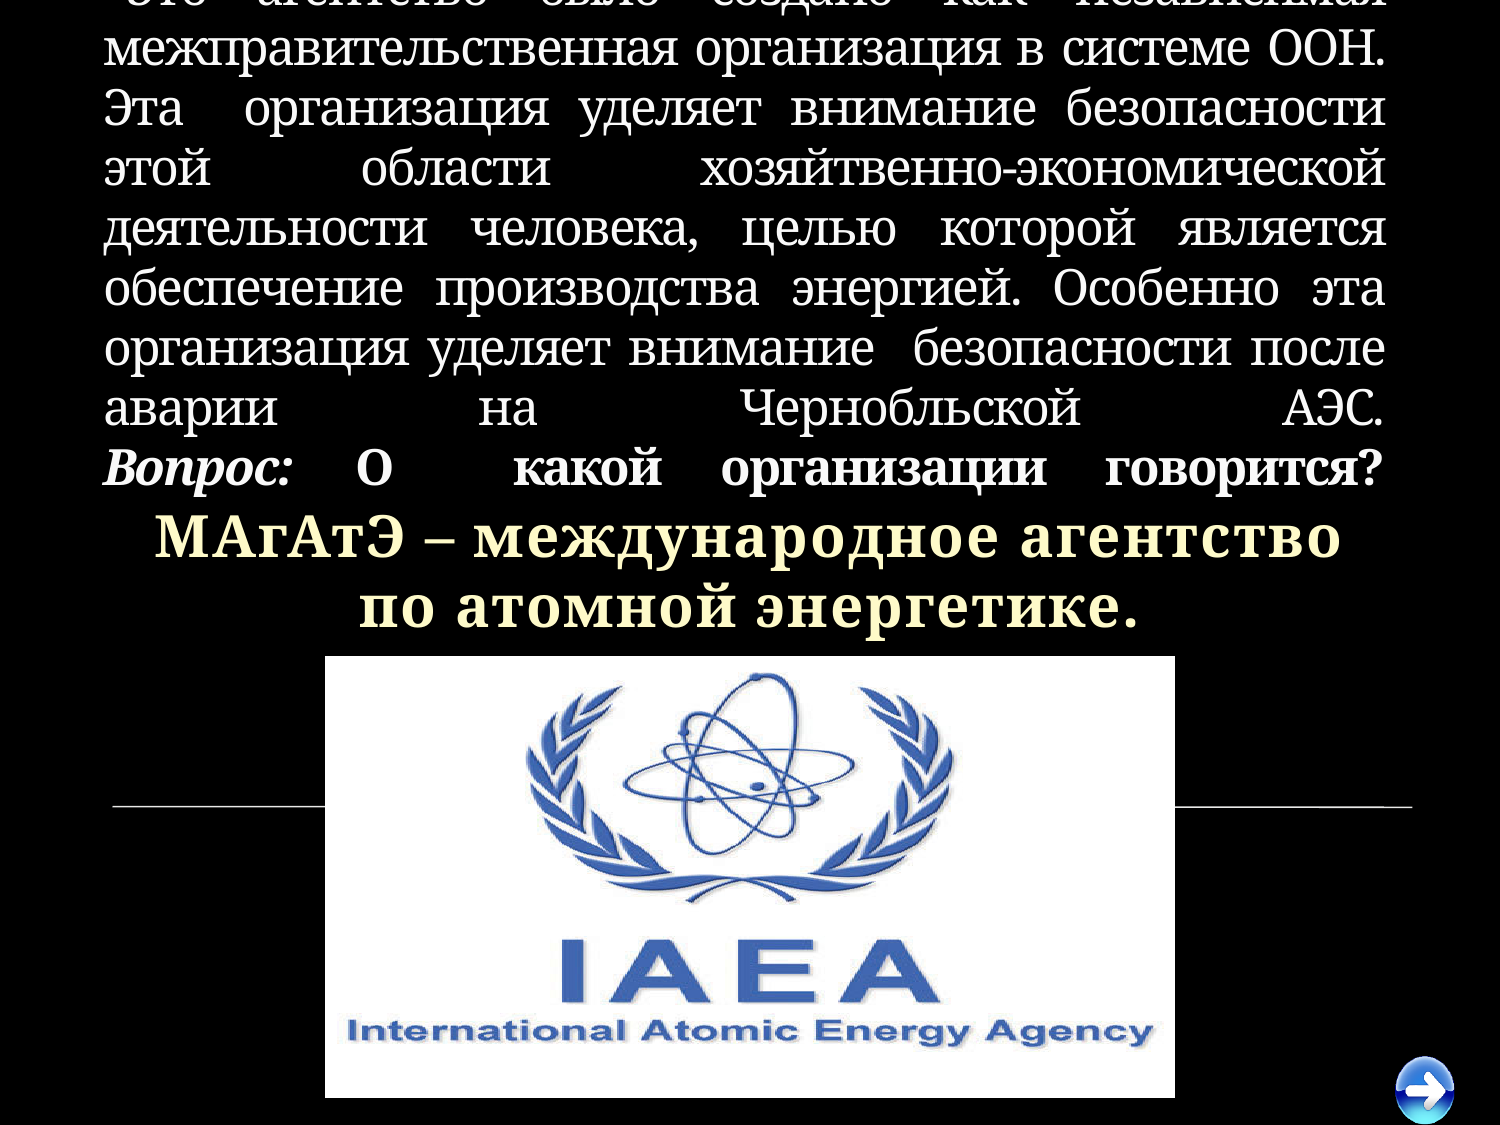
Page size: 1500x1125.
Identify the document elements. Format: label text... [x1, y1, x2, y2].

picture [325, 656, 1176, 1099]
title *Это агентство было создано как независимая межправительственная организация в системе ООН. Эта организация уделяет внимание безопасности этой области хозяйтвенно-экономической деятельности человека, целью которой является обеспечение производства энергией. Особенно эта организация уделяет внимание безопасности после аварии на Чернобльской АЭС. Вопрос: О какой организации говорится? [88, 89, 1400, 563]
picture [1390, 1051, 1459, 1125]
list МАгАтЭ – международное агентство по атомной энергетике. [100, 491, 1401, 654]
